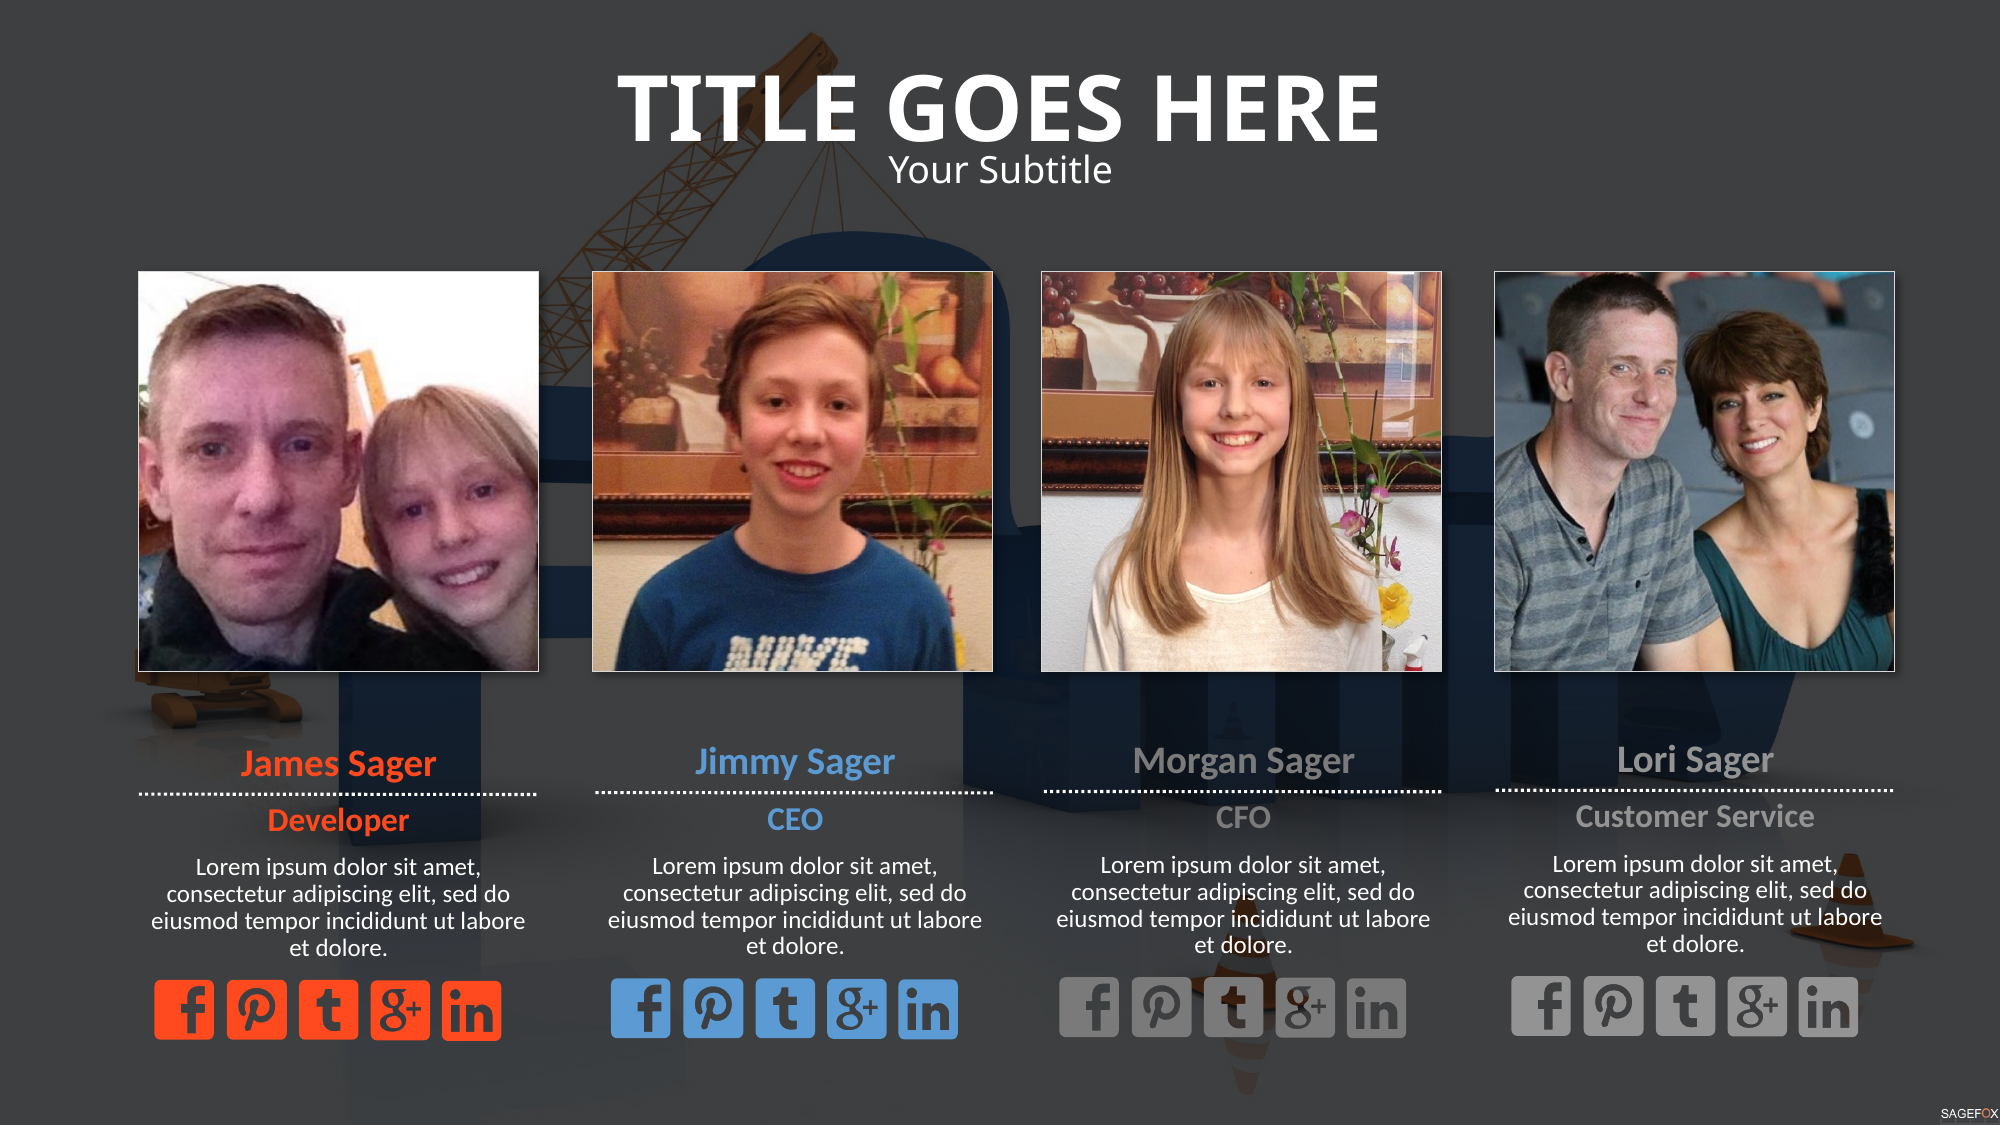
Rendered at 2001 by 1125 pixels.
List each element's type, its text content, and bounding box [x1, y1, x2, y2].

text_box Lorem ipsum dolor sit amet, consectetur adipiscing elit, sed do eiusmod tempor incididunt ut labore et dolore. [1043, 851, 1444, 965]
text_box CFO [1068, 797, 1419, 840]
text_box Morgan Sager [1068, 739, 1419, 782]
text_box [1040, 270, 1442, 672]
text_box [1511, 976, 1859, 1038]
text_box Customer Service [1520, 796, 1871, 839]
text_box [154, 979, 502, 1041]
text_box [610, 978, 958, 1040]
text_box Lori Sager [1520, 738, 1871, 781]
text_box Lorem ipsum dolor sit amet, consectetur adipiscing elit, sed do eiusmod tempor incididunt ut labore et dolore. [138, 854, 539, 968]
text_box Lorem ipsum dolor sit amet, consectetur adipiscing elit, sed do eiusmod tempor incididunt ut labore et dolore. [595, 852, 996, 966]
text_box Jimmy Sager [620, 740, 971, 784]
text_box Developer [163, 799, 514, 842]
text_box [138, 270, 540, 672]
text_box [591, 270, 993, 672]
picture [1940, 0, 2001, 1125]
text_box James Sager [163, 742, 514, 785]
text_box [1494, 271, 1896, 673]
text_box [548, 42, 1452, 199]
text_box CEO [620, 798, 971, 841]
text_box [1059, 977, 1407, 1039]
text_box Lorem ipsum dolor sit amet, consectetur adipiscing elit, sed do eiusmod tempor incididunt ut labore et dolore. [1495, 850, 1896, 964]
